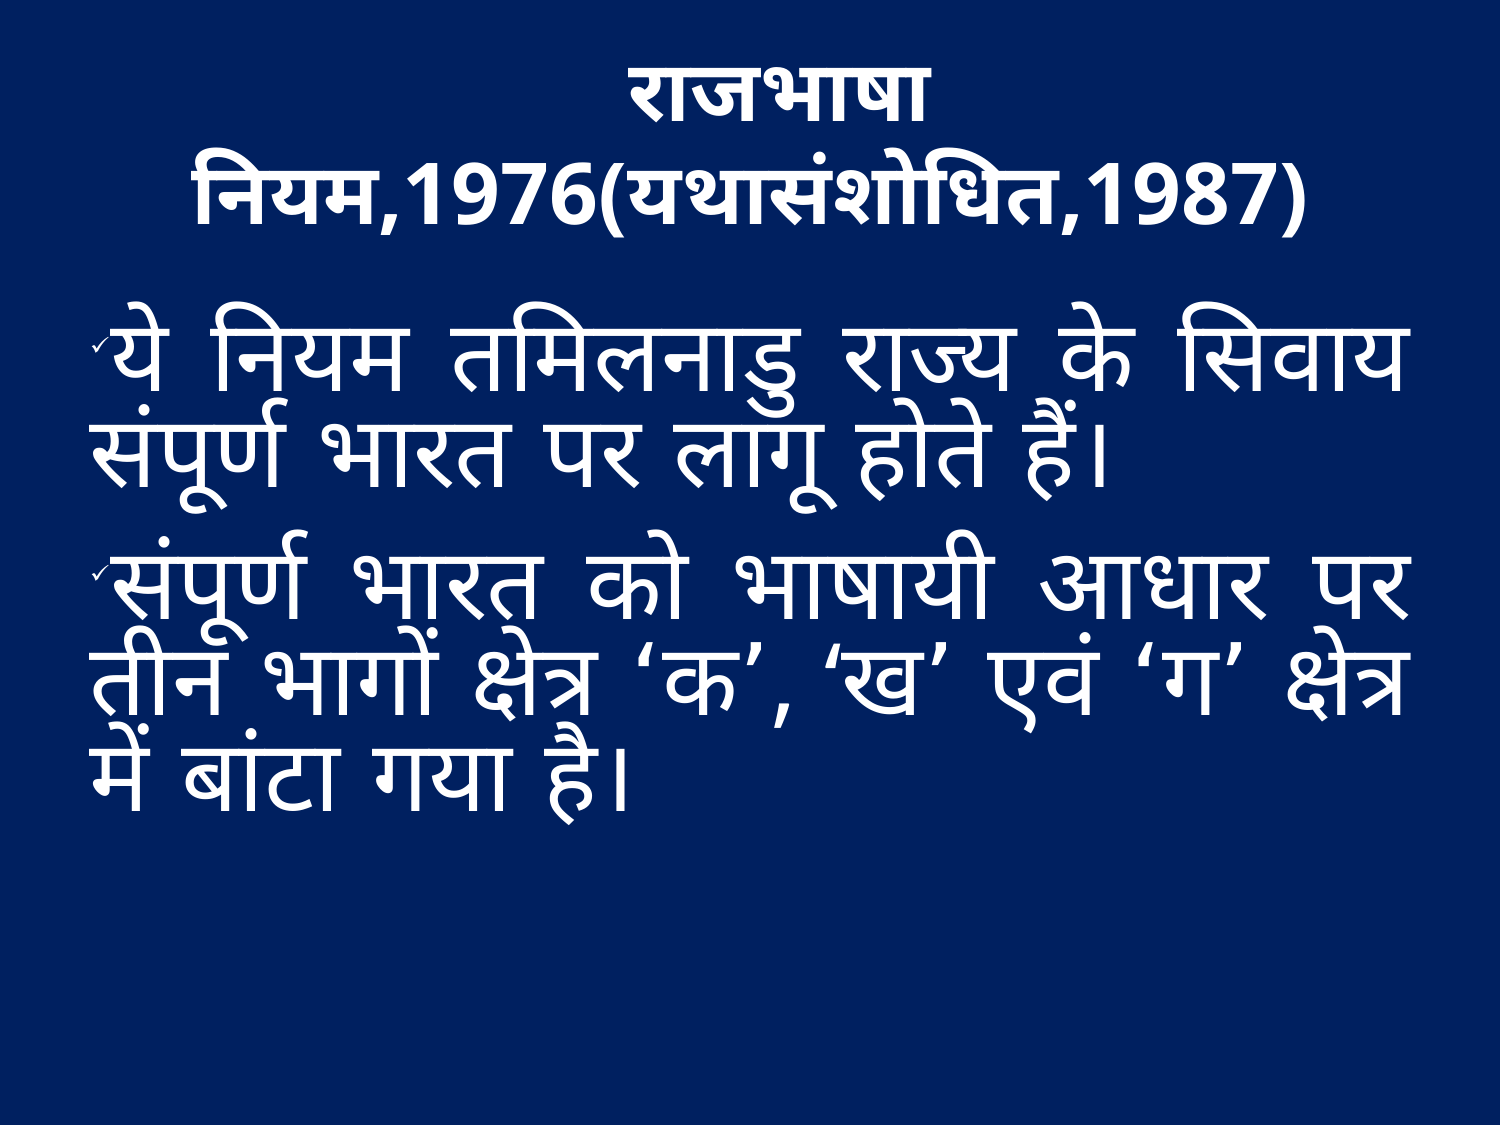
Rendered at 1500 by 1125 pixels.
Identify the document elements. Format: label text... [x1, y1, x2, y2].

text_box राजभाषा नियम,1976(यथासंशोधित,1987) [74, 45, 1425, 233]
text_box ये नियम तमिलनाडु राज्य के सिवाय संपूर्ण भारत पर लागू होते हैं। संपूर्ण भारत को भाषायी आधार पर तीन भागों क्षेत्र ‘क’, ‘ख’ एवं ‘ग’ क्षेत्र में बांटा गया है। [74, 262, 1425, 1035]
